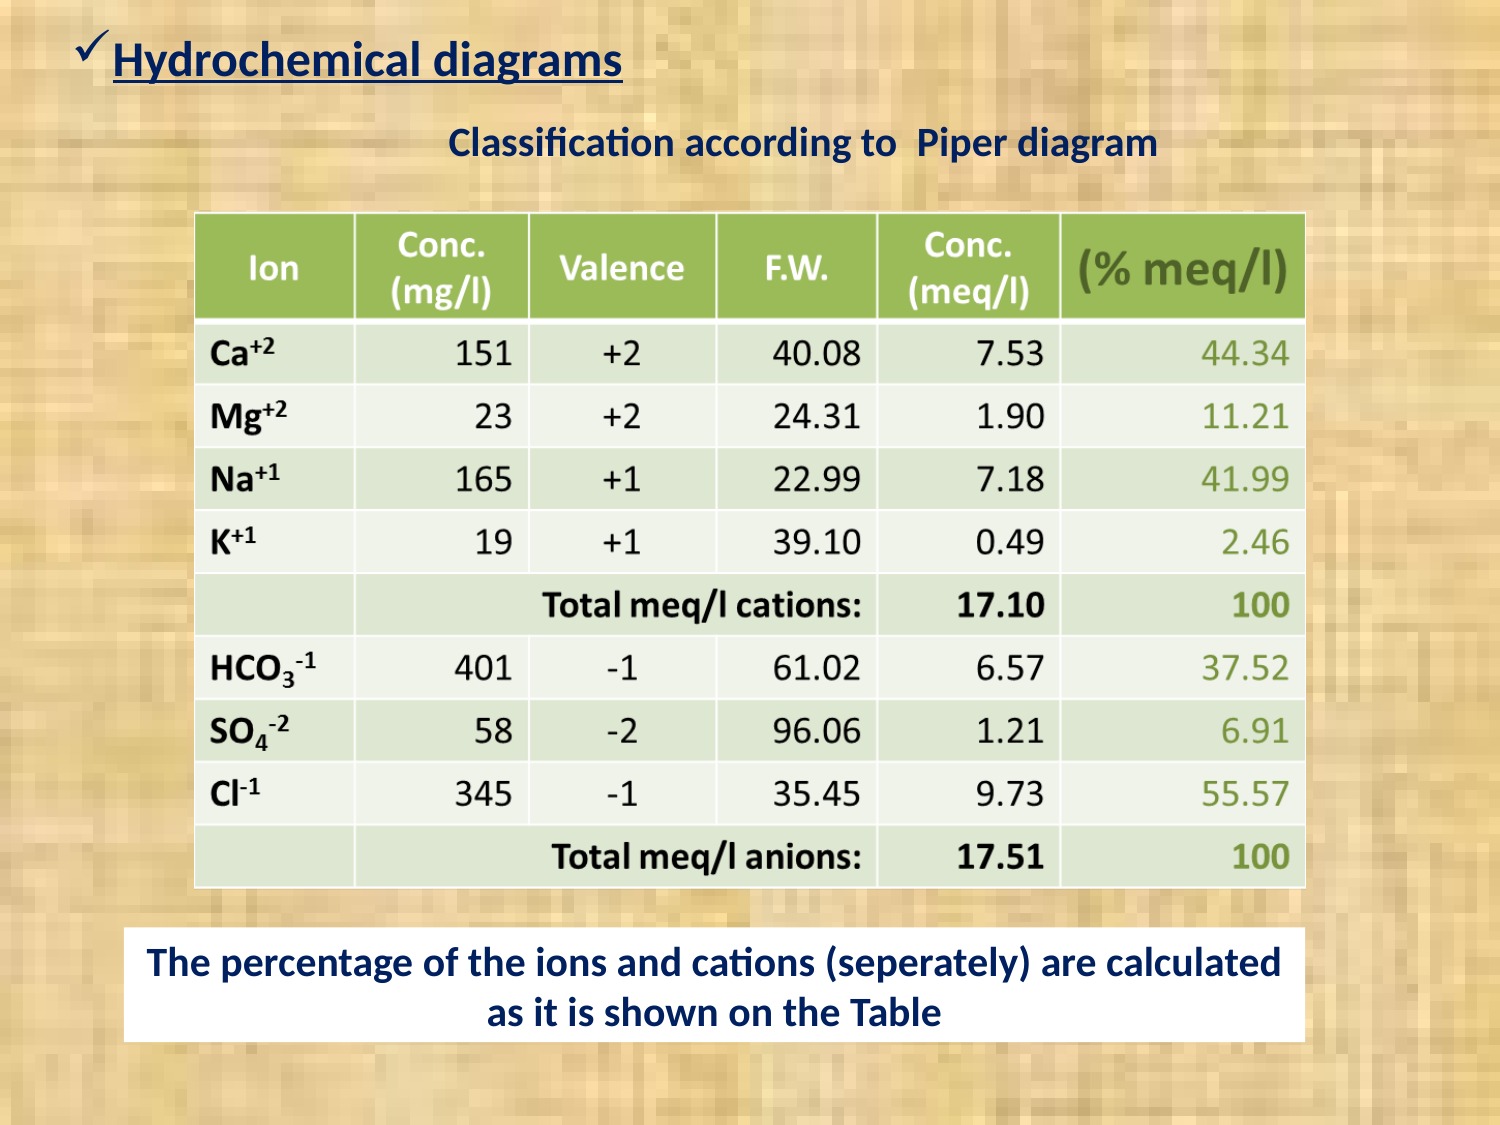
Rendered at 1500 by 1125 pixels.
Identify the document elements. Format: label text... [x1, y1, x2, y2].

text_box Classification according to Piper diagram [433, 107, 1174, 172]
picture [0, 0, 1500, 1125]
text_box Hydrochemical diagrams [56, 18, 638, 94]
text_box The percentage of the ions and cations (seperately) are calculated as it is shown on the Table [123, 927, 1306, 1043]
